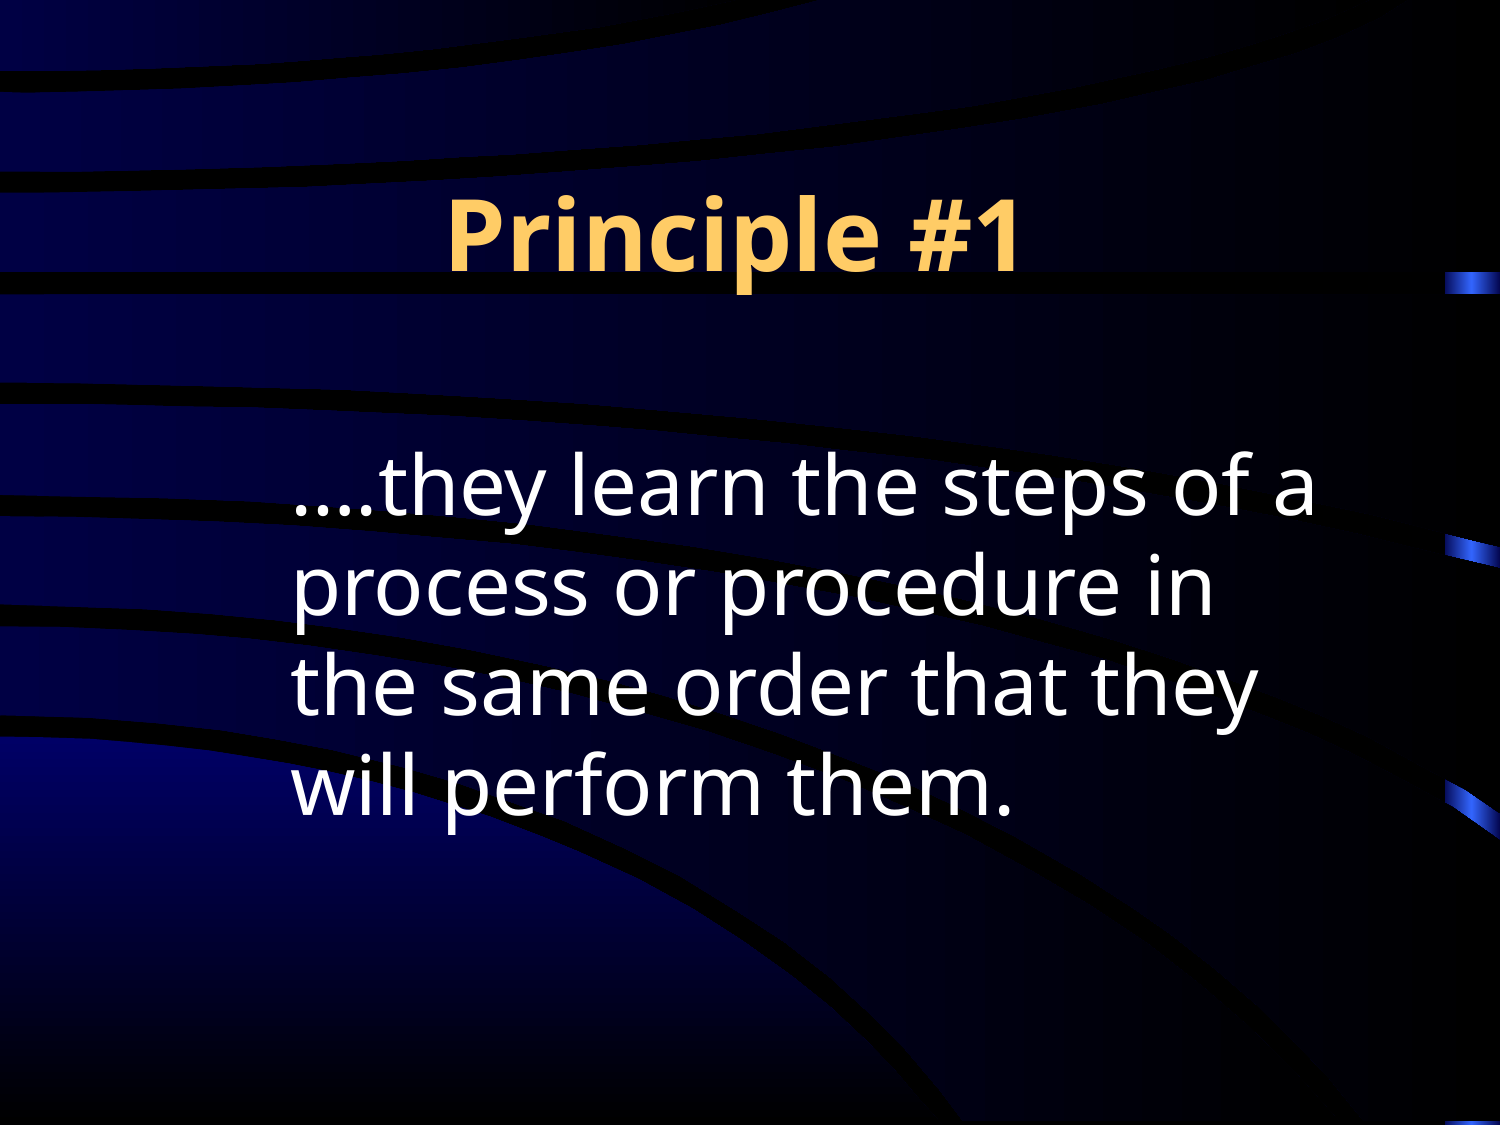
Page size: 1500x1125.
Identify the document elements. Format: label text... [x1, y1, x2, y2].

list ….they learn the steps of a process or procedure in the same order that they will perform them. [275, 425, 1338, 925]
title Principle #1 [112, 137, 1388, 325]
